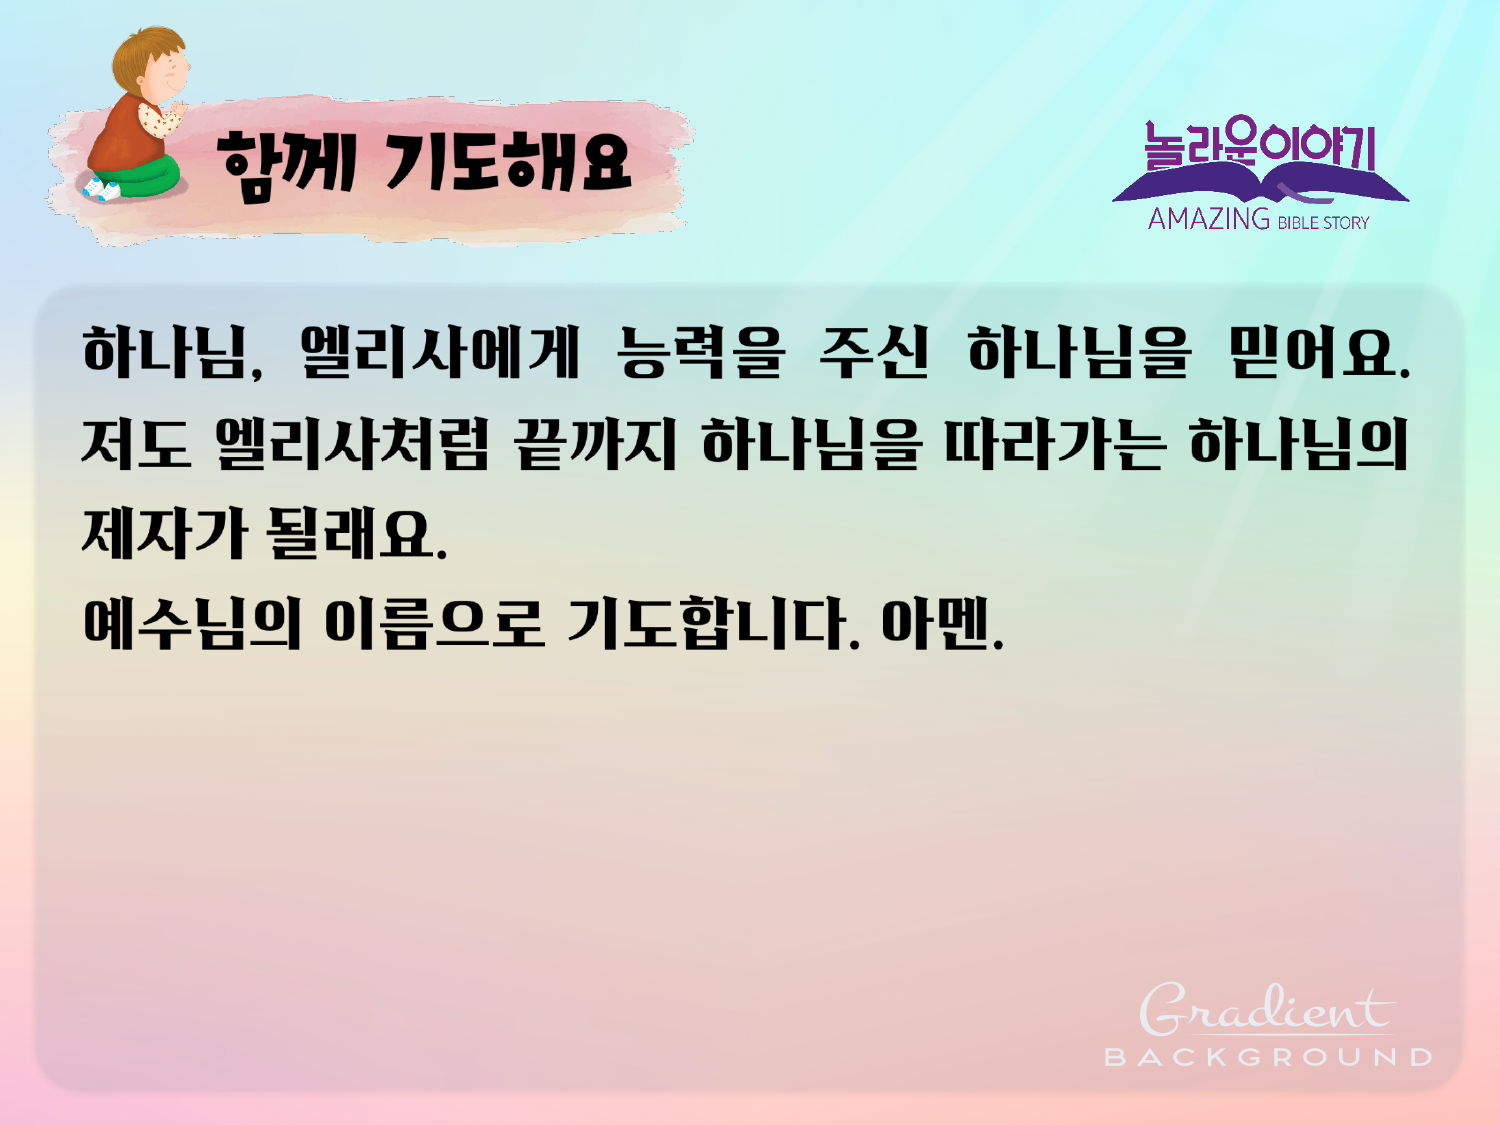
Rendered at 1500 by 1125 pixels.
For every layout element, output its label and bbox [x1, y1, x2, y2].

picture [0, 0, 1500, 1125]
text_box [34, 282, 1466, 1092]
